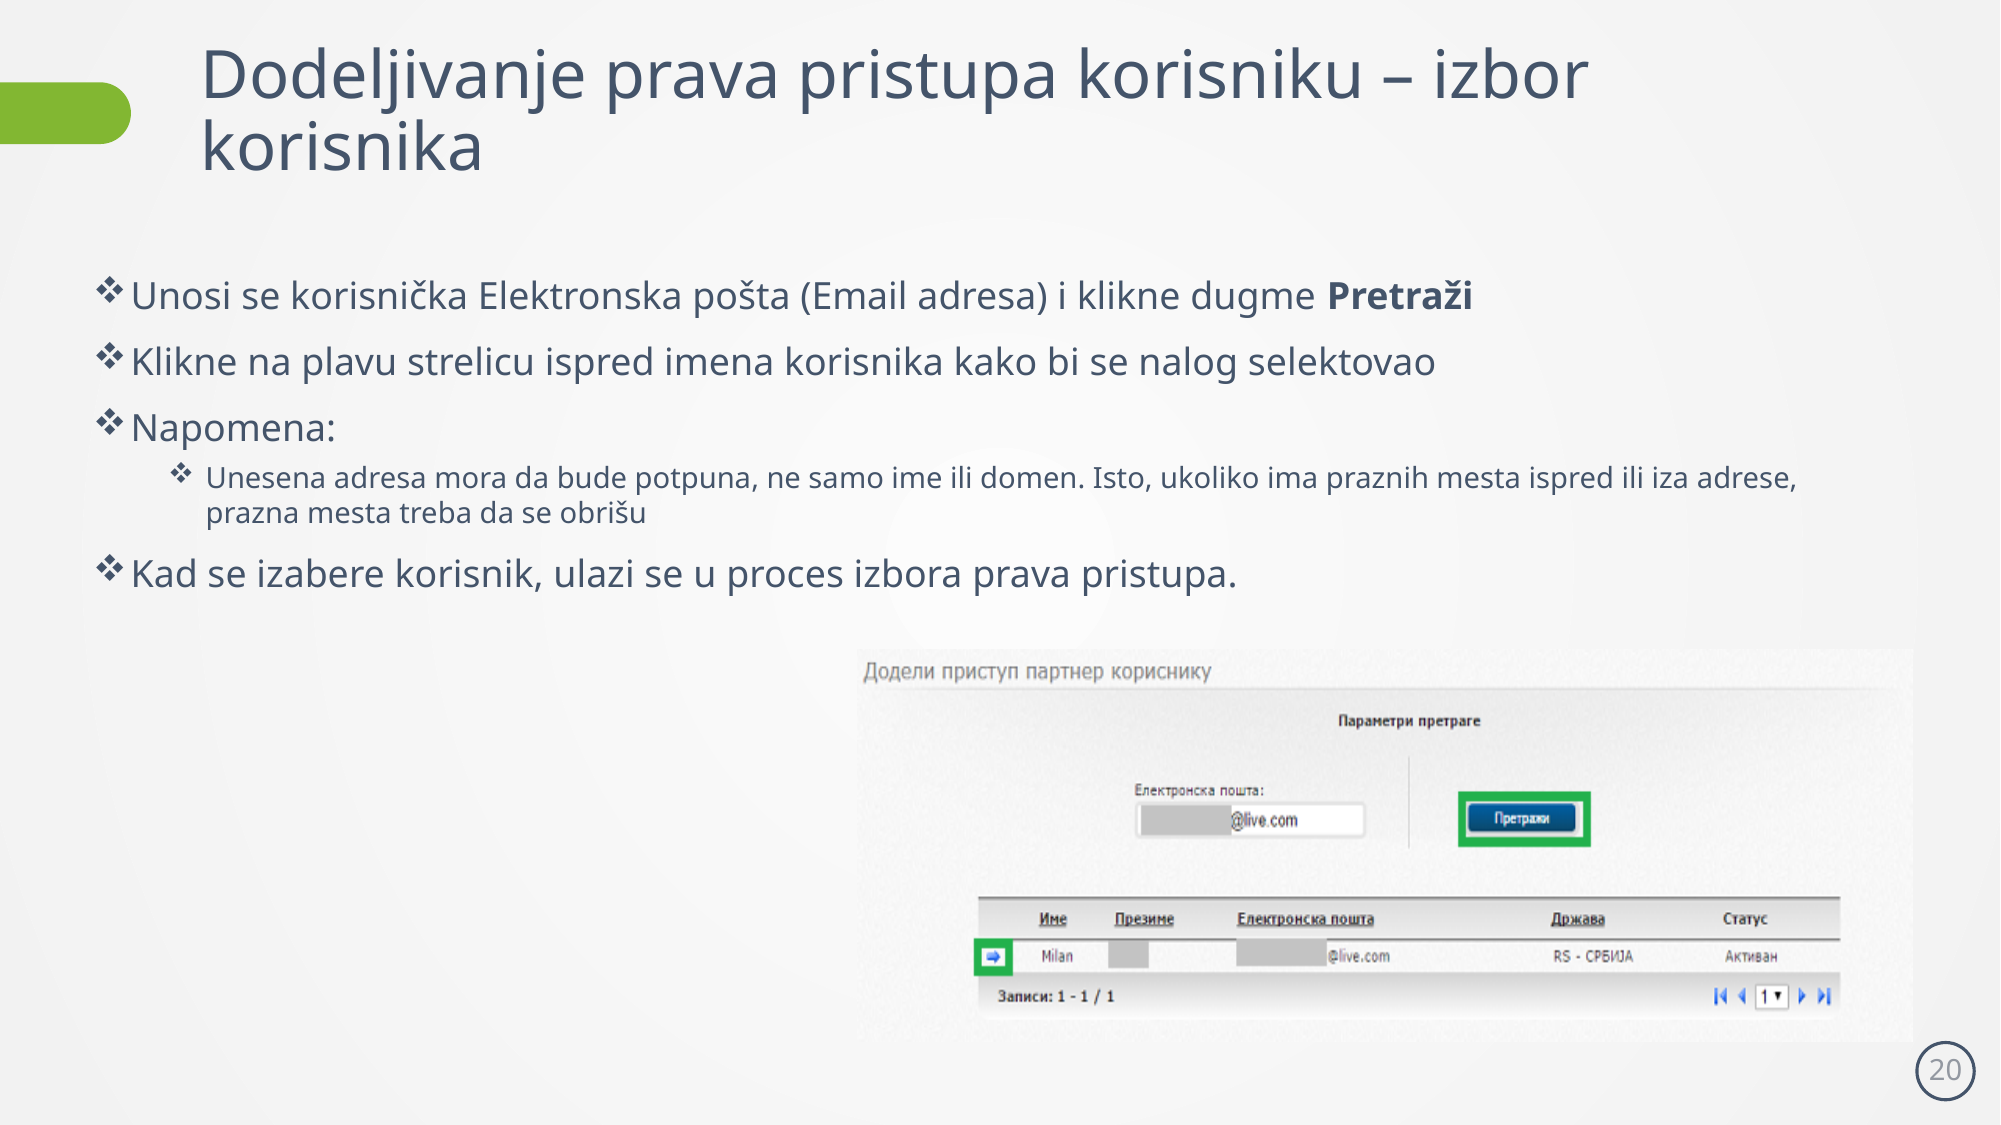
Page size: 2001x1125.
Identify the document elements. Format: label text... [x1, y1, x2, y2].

slide_number 20 [1912, 1041, 1980, 1102]
picture [857, 649, 1913, 1042]
text_box Unosi se korisnička Elektronska pošta (Email adresa) i klikne dugme Pretraži Klikne na plavu strelicu ispred imena korisnika kako bi se nalog selektovao Napomena: Unesena adresa mora da bude potpuna, ne samo ime ili domen. Isto, ukoliko ima praznih mesta ispred ili iza adrese, prazna mesta treba da se obrišu Kad se izabere korisnik, ulazi se u proces izbora prava pristupa. [78, 264, 1913, 991]
title Dodeljivanje prava pristupa korisniku – izbor korisnika [185, 20, 1815, 206]
